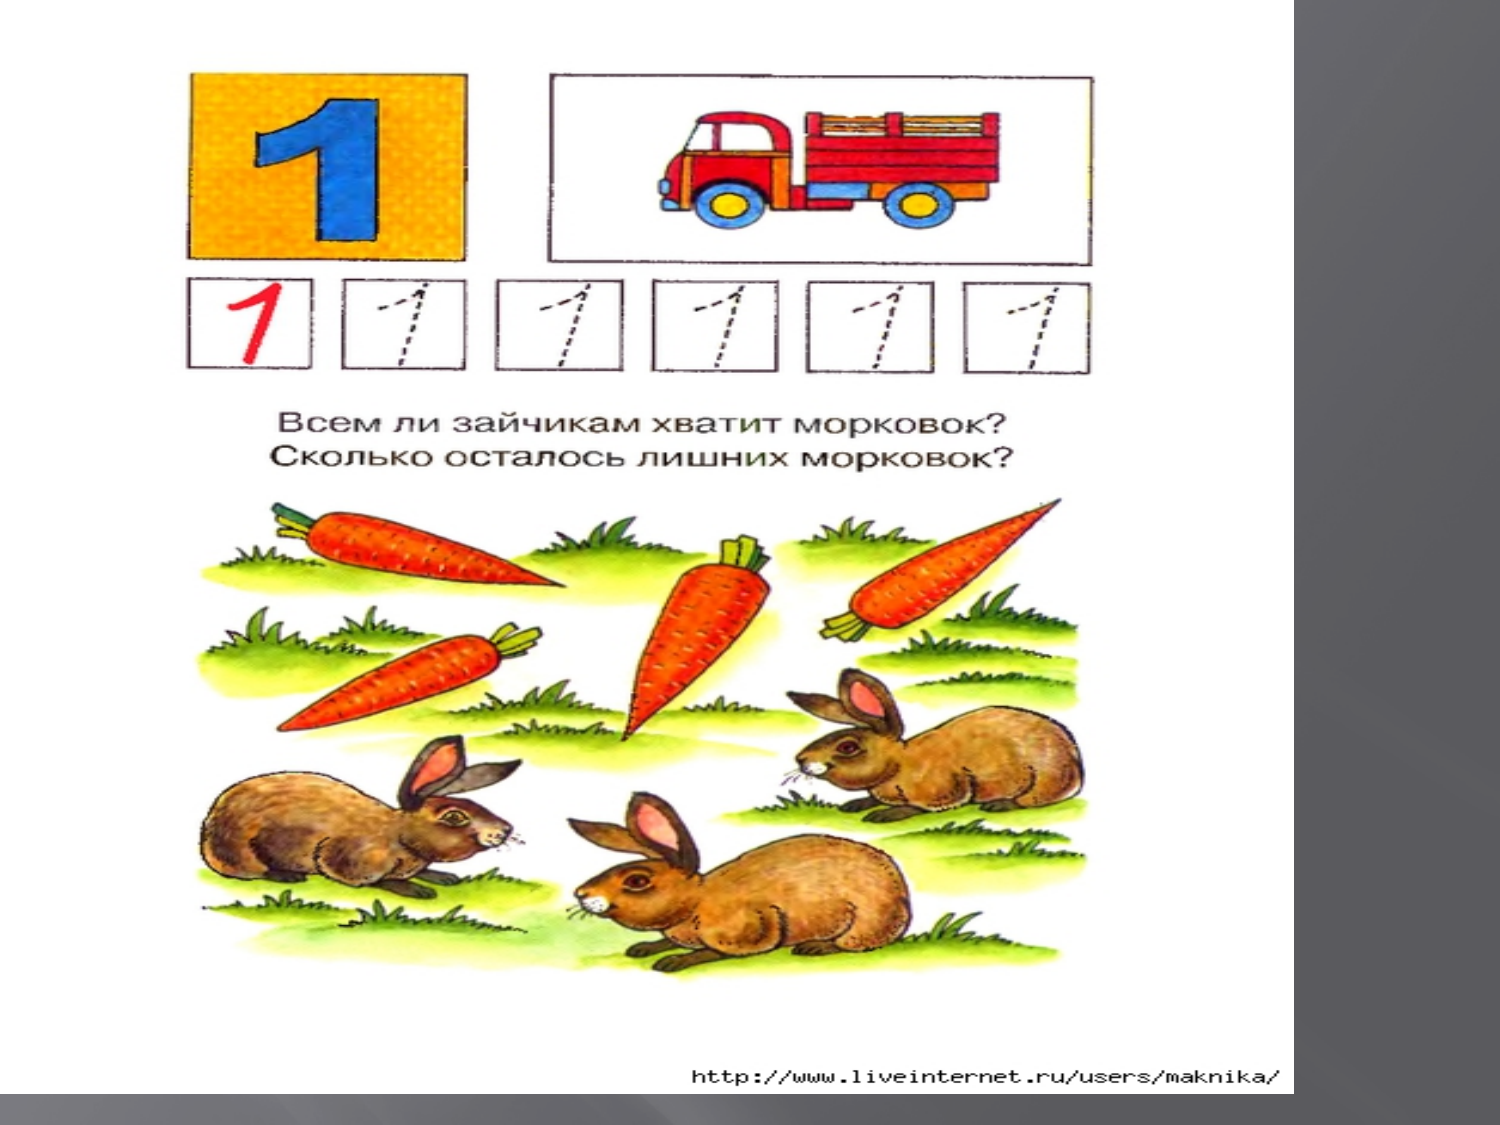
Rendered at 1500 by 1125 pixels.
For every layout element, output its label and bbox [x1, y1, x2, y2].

picture [0, 0, 1294, 1094]
